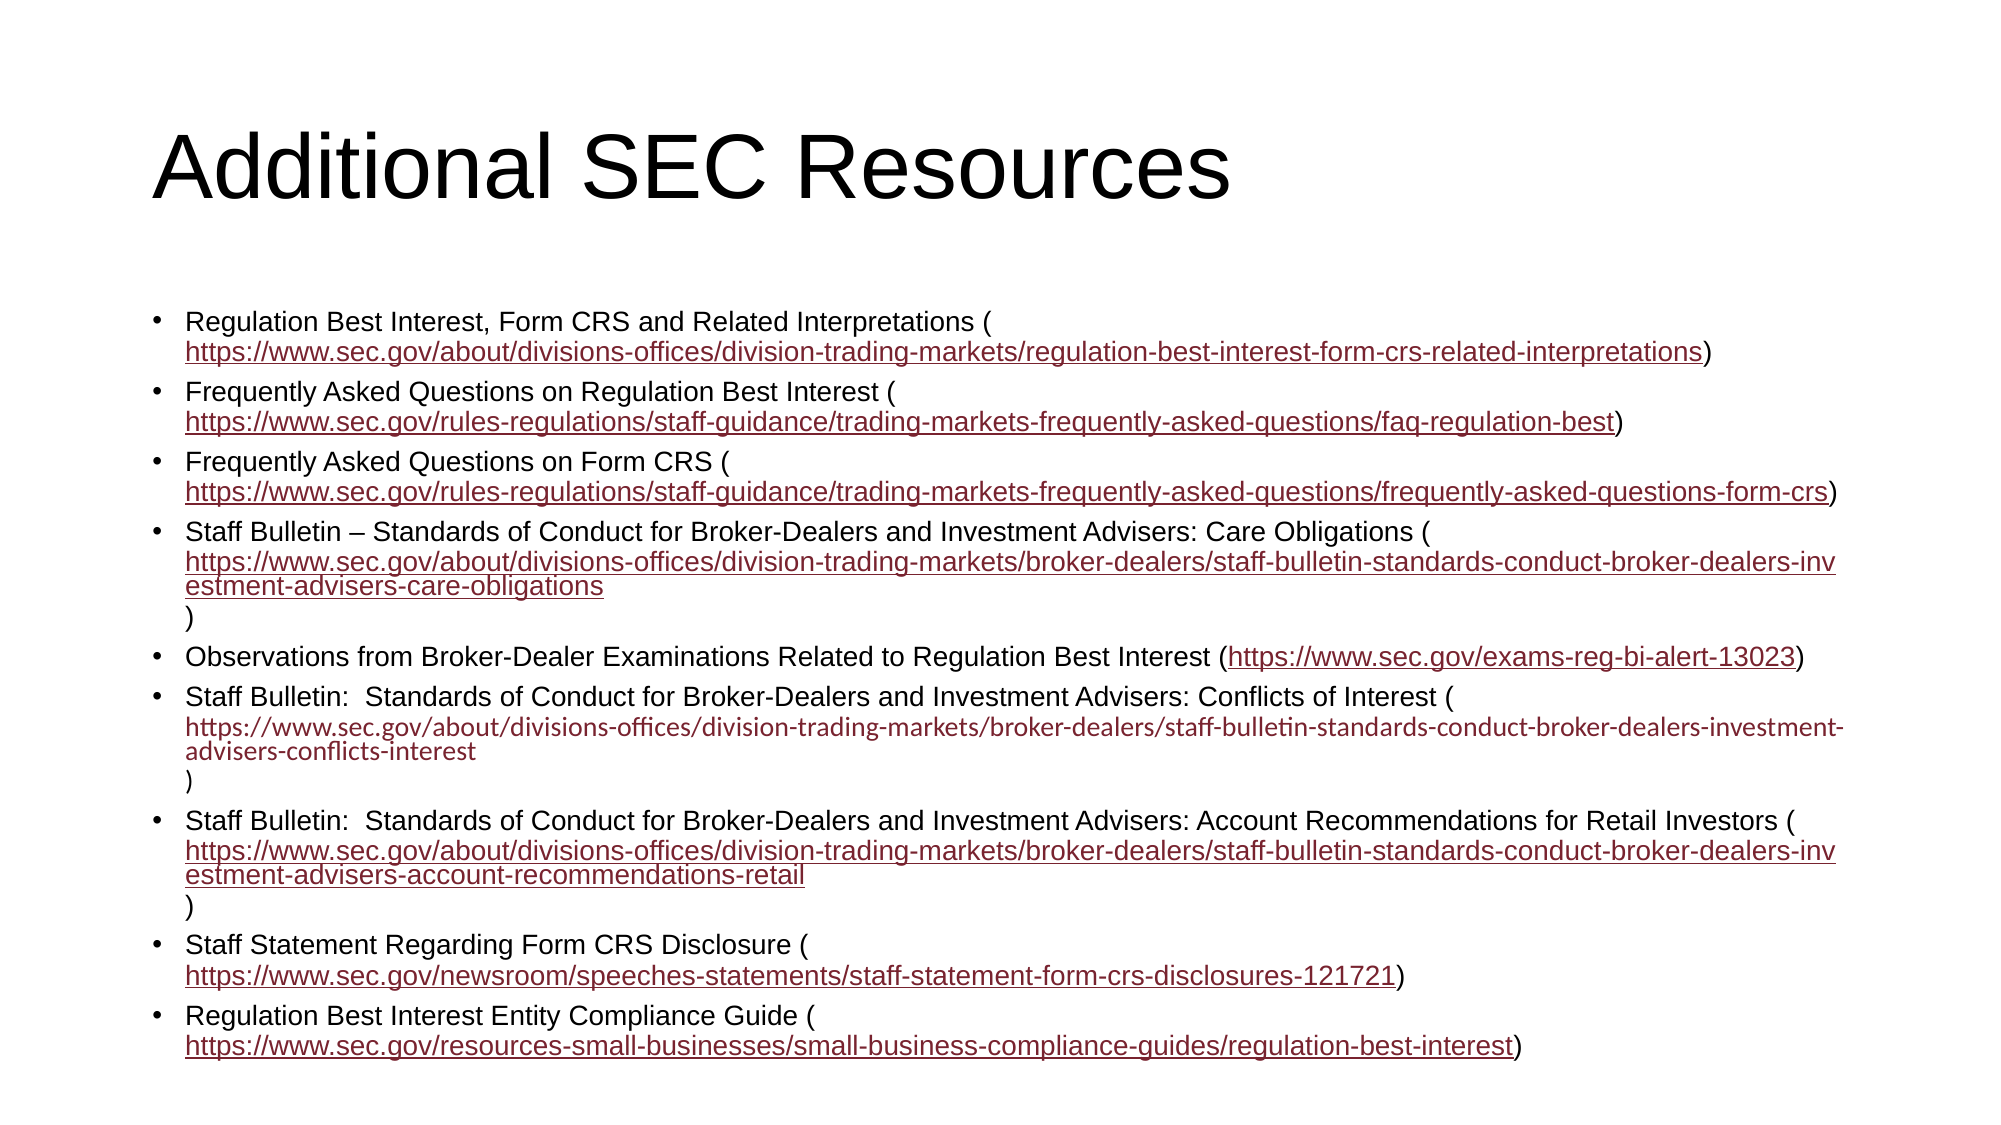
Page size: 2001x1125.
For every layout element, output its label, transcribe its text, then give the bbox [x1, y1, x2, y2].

title Additional SEC Resources [137, 59, 1863, 278]
list Regulation Best Interest, Form CRS and Related Interpretations (https://www.sec.gov/about/divisions-offices/division-trading-markets/regulation-best-interest-form-crs-related-interpretations) Frequently Asked Questions on Regulation Best Interest (https://www.sec.gov/rules-regulations/staff-guidance/trading-markets-frequently-asked-questions/faq-regulation-best) Frequently Asked Questions on Form CRS (https://www.sec.gov/rules-regulations/staff-guidance/trading-markets-frequently-asked-questions/frequently-asked-questions-form-crs) Staff Bulletin – Standards of Conduct for Broker-Dealers and Investment Advisers: Care Obligations (https://www.sec.gov/about/divisions-offices/division-trading-markets/broker-dealers/staff-bulletin-standards-conduct-broker-dealers-investment-advisers-care-obligations) Observations from Broker-Dealer Examinations Related to Regulation Best Interest (https://www.sec.gov/exams-reg-bi-alert-13023) Staff Bulletin: Standards of Conduct for Broker-Dealers and Investment Advisers: Conflicts of Interest (https://www.sec.gov/about/divisions-offices/division-trading-markets/broker-dealers/staff-bulletin-standards-conduct-broker-dealers-investment-advisers-conflicts-interest) Staff Bulletin: Standards of Conduct for Broker-Dealers and Investment Advisers: Account Recommendations for Retail Investors (https://www.sec.gov/about/divisions-offices/division-trading-markets/broker-dealers/staff-bulletin-standards-conduct-broker-dealers-investment-advisers-account-recommendations-retail) Staff Statement Regarding Form CRS Disclosure (https://www.sec.gov/newsroom/speeches-statements/staff-statement-form-crs-disclosures-121721) Regulation Best Interest Entity Compliance Guide (https://www.sec.gov/resources-small-businesses/small-business-compliance-guides/regulation-best-interest) [137, 299, 1863, 1066]
